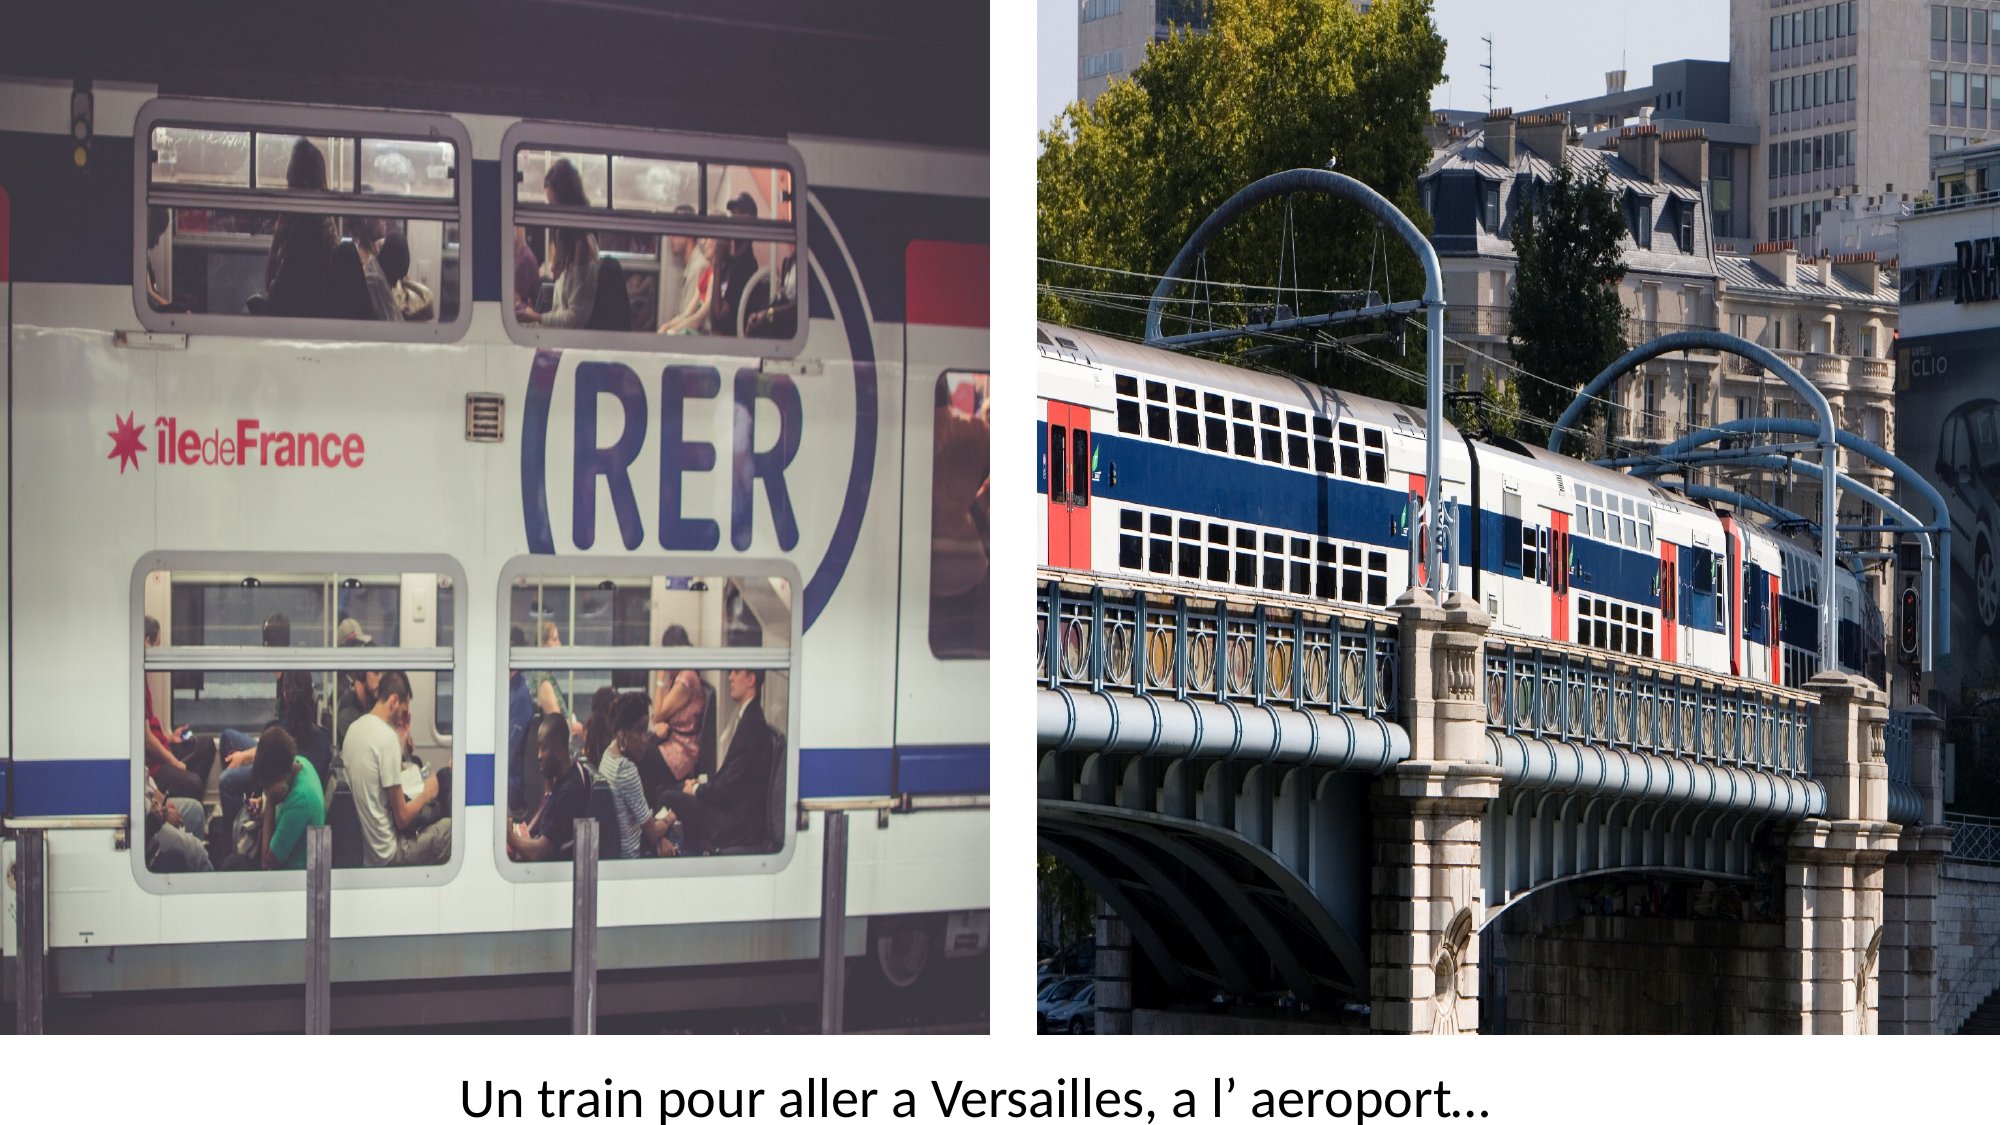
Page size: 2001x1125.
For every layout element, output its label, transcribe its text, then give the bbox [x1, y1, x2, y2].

picture [0, 0, 990, 1035]
text_box Un train pour aller a Versailles, a l’ aeroport… [444, 1061, 1631, 1125]
picture [1037, 0, 2000, 1035]
